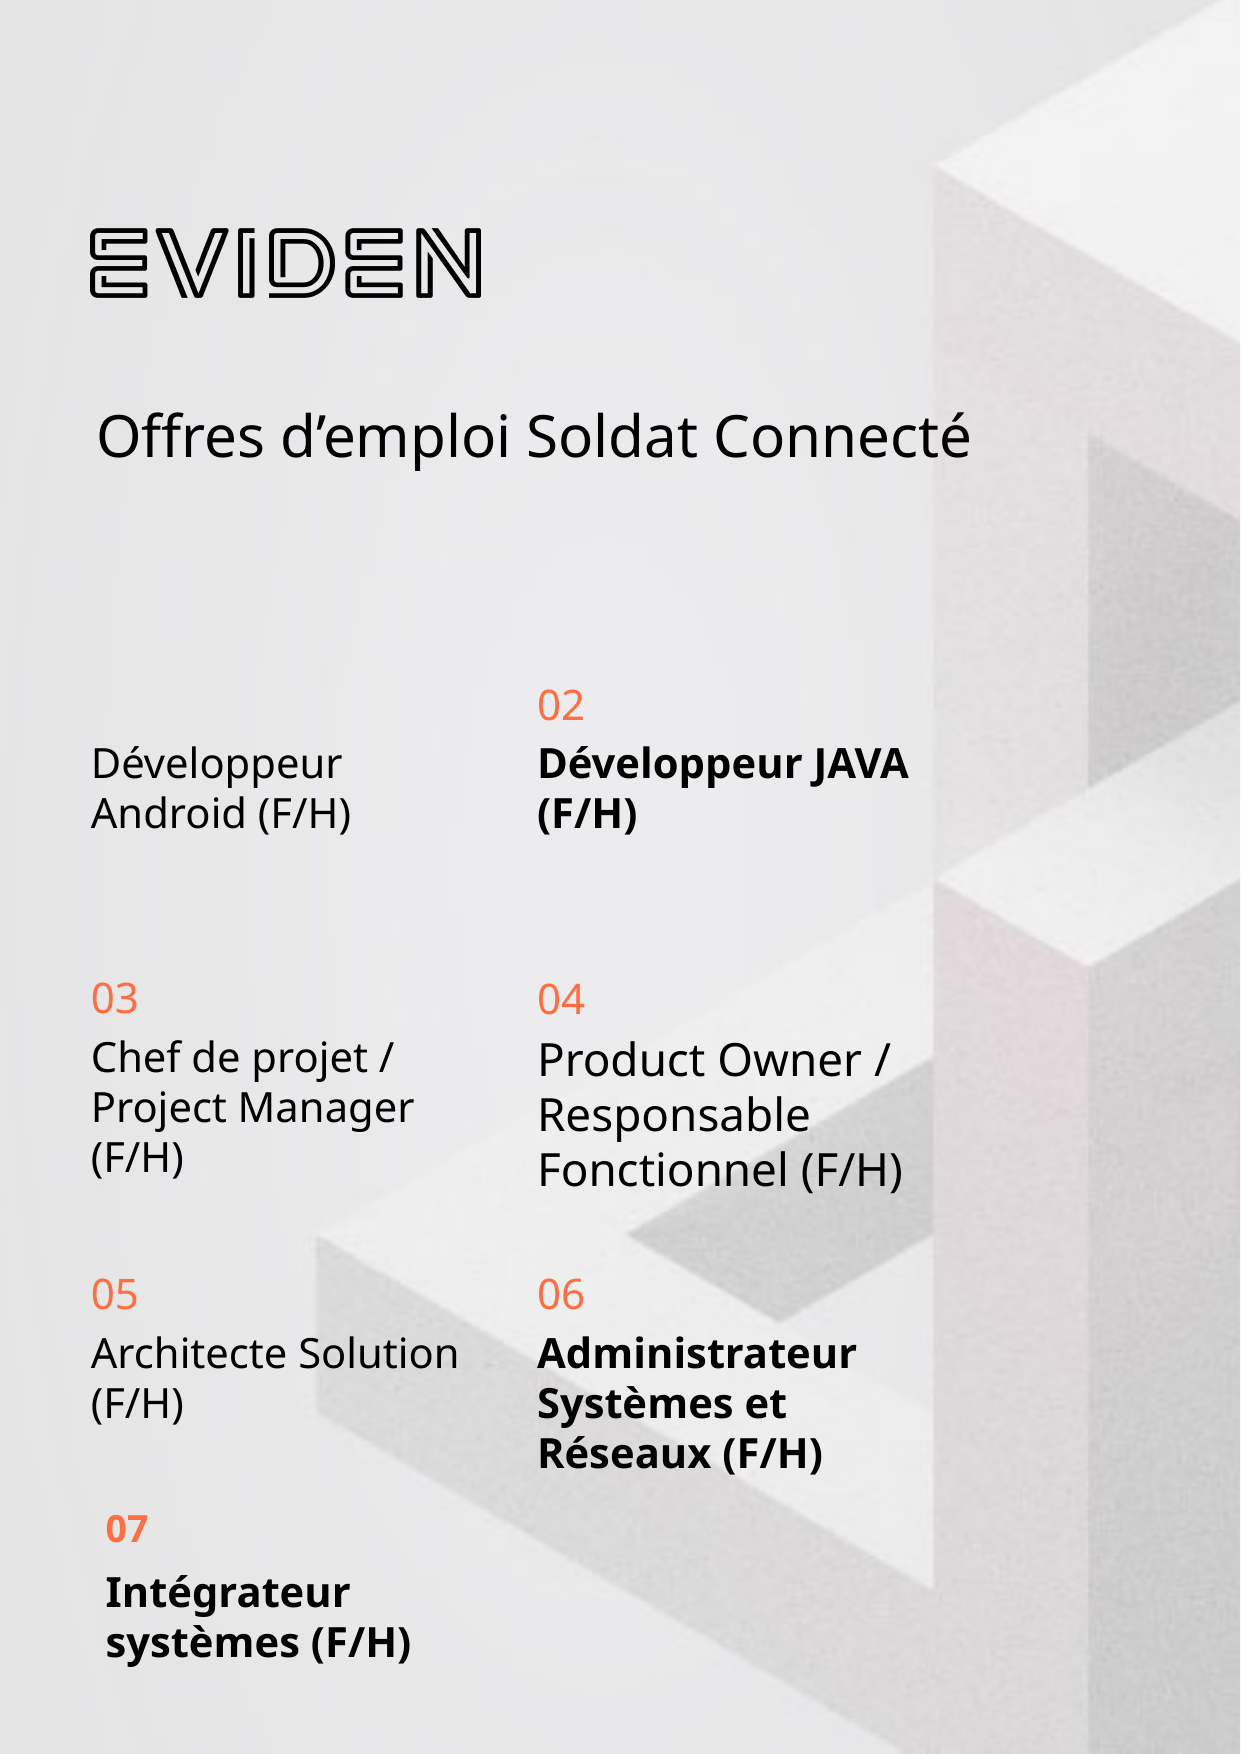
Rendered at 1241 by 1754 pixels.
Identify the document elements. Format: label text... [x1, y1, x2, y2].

list Architecte Solution (F/H) [90, 1326, 463, 1514]
list Product Owner / Responsable Fonctionnel (F/H) [537, 1030, 909, 1219]
list 06 [537, 1267, 635, 1319]
list 04 [537, 972, 621, 1024]
list Développeur Android (F/H) [90, 736, 491, 925]
text_box 07 [90, 1497, 200, 1558]
list 05 [90, 1267, 169, 1319]
text_box Intégrateur systèmes (F/H) [90, 1558, 432, 1673]
list Administrateur Systèmes et Réseaux (F/H) [537, 1326, 909, 1514]
picture [0, 0, 1241, 1754]
list Chef de projet / Project Manager (F/H) [90, 1030, 491, 1219]
title Offres d’emploi Soldat Connecté [81, 398, 1182, 502]
list 02 [537, 678, 635, 730]
list Développeur JAVA (F/H) [537, 736, 938, 925]
list 03 [90, 971, 169, 1023]
